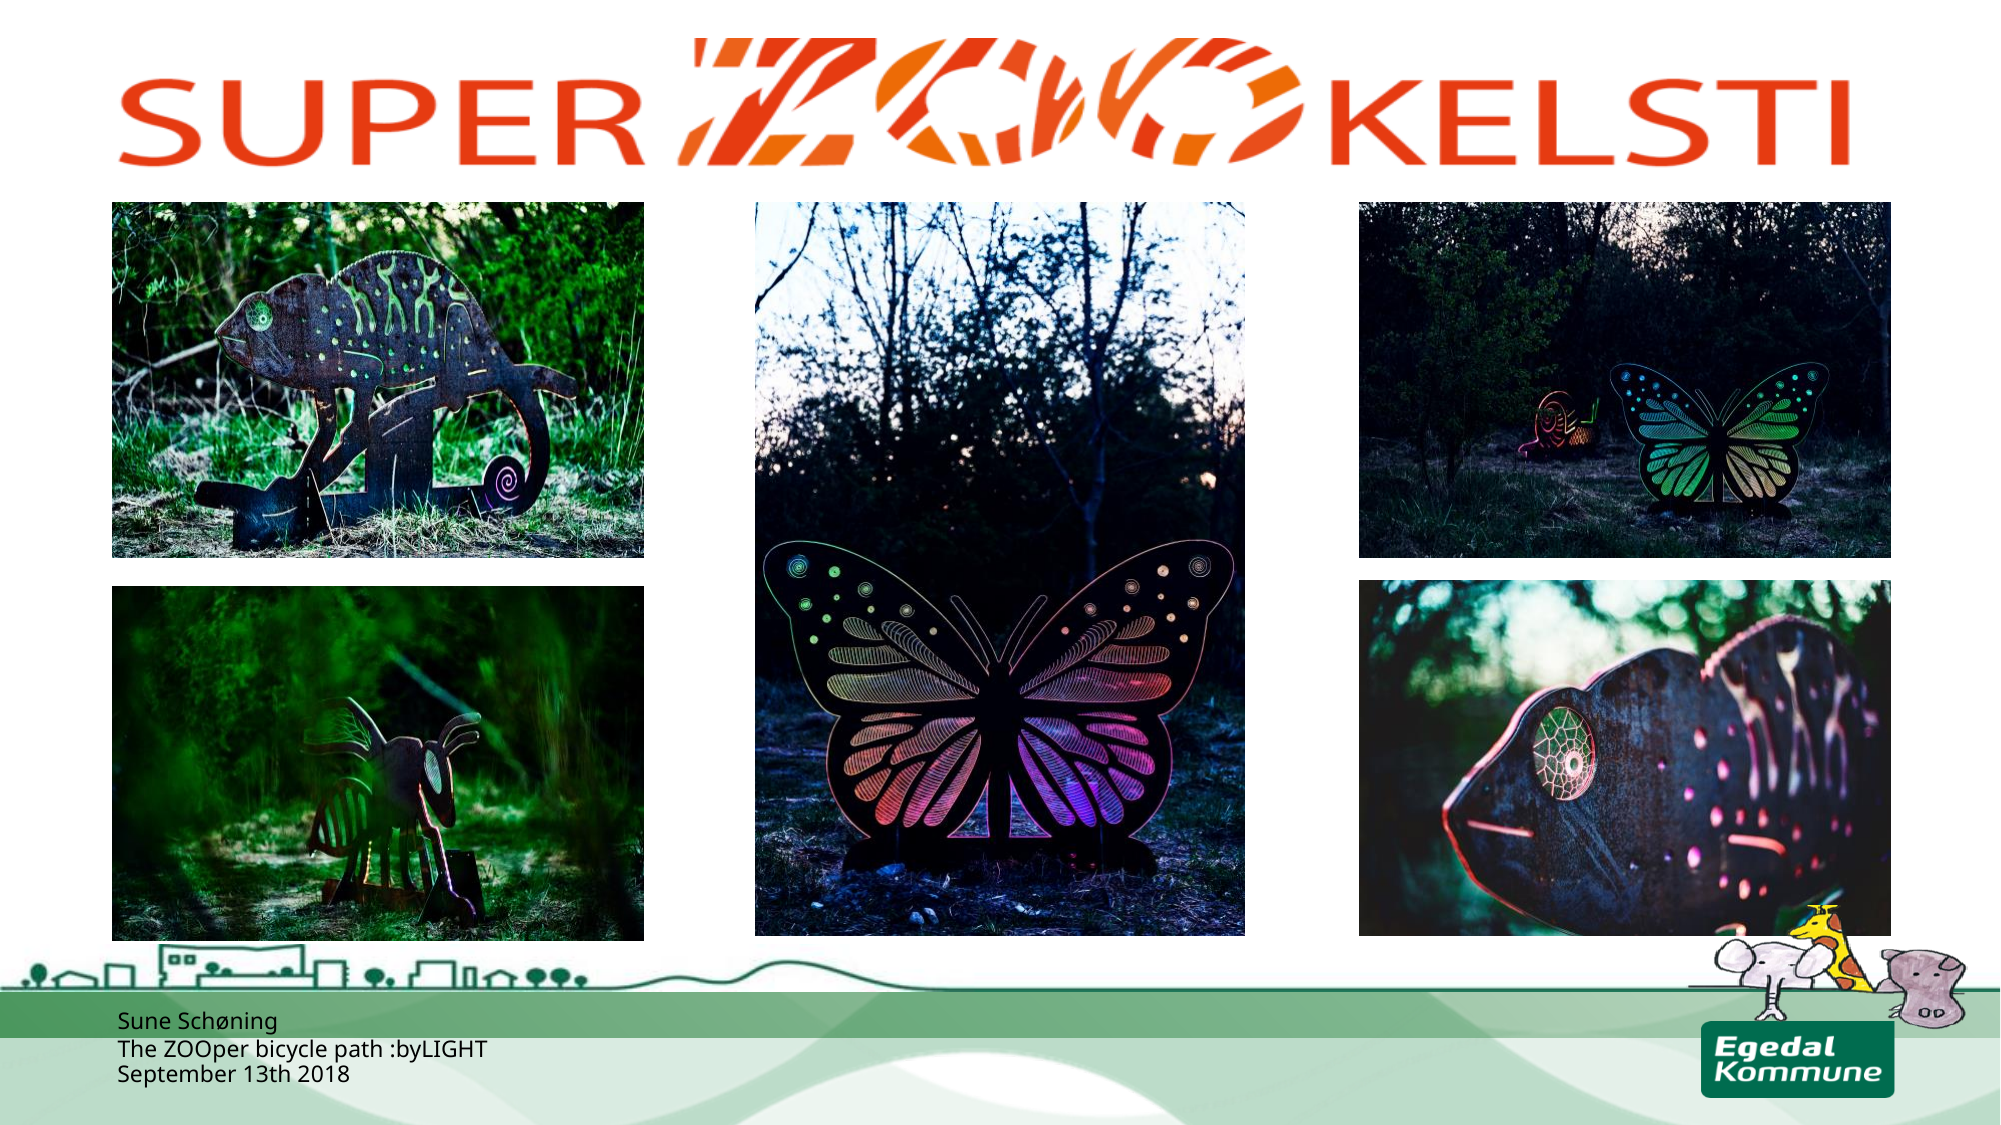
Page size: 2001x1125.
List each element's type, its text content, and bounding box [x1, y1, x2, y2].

picture [755, 202, 1245, 936]
footer Sune Schøning The ZOOper bicycle path :byLIGHT [102, 1008, 1512, 1060]
picture [1359, 202, 1891, 558]
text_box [112, 202, 644, 941]
picture [112, 38, 1863, 173]
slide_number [102, 1060, 553, 1089]
picture [0, 580, 2001, 1125]
